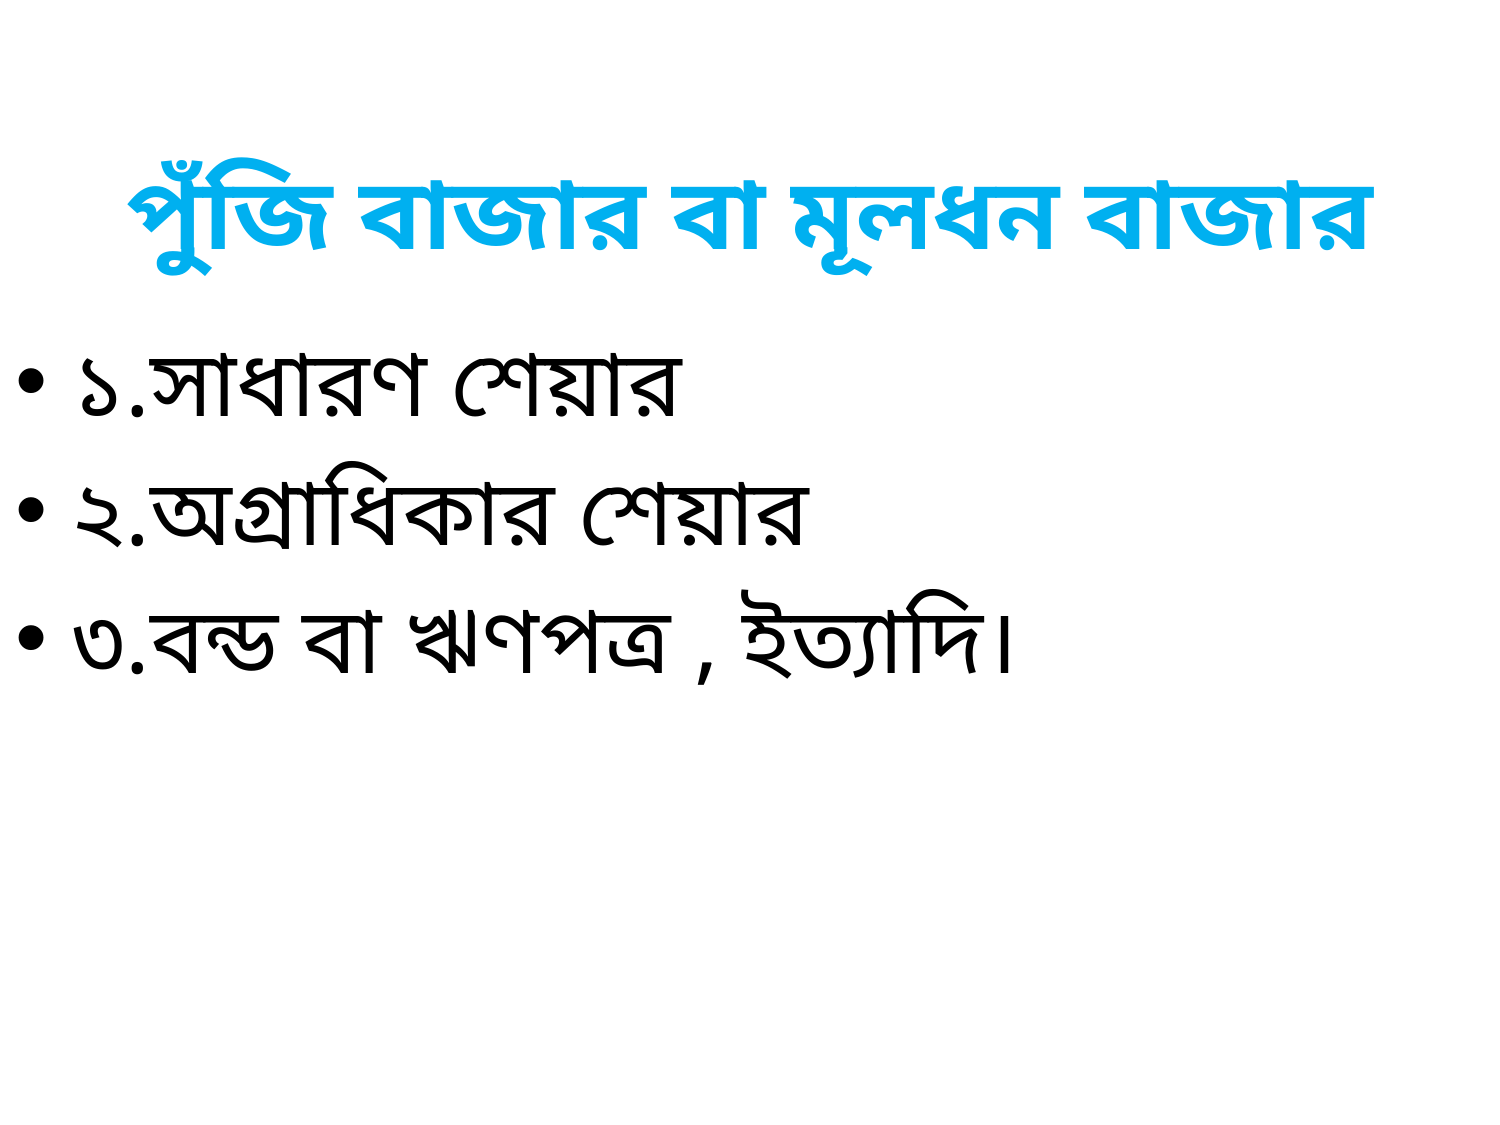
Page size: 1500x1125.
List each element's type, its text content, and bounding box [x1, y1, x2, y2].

list ১.সাধারণ শেয়ার ২.অগ্রাধিকার শেয়ার ৩.বন্ড বা ঋণপত্র , ইত্যাদি। [0, 317, 1500, 1125]
title পুঁজি বাজার বা মূলধন বাজার [0, 115, 1500, 303]
